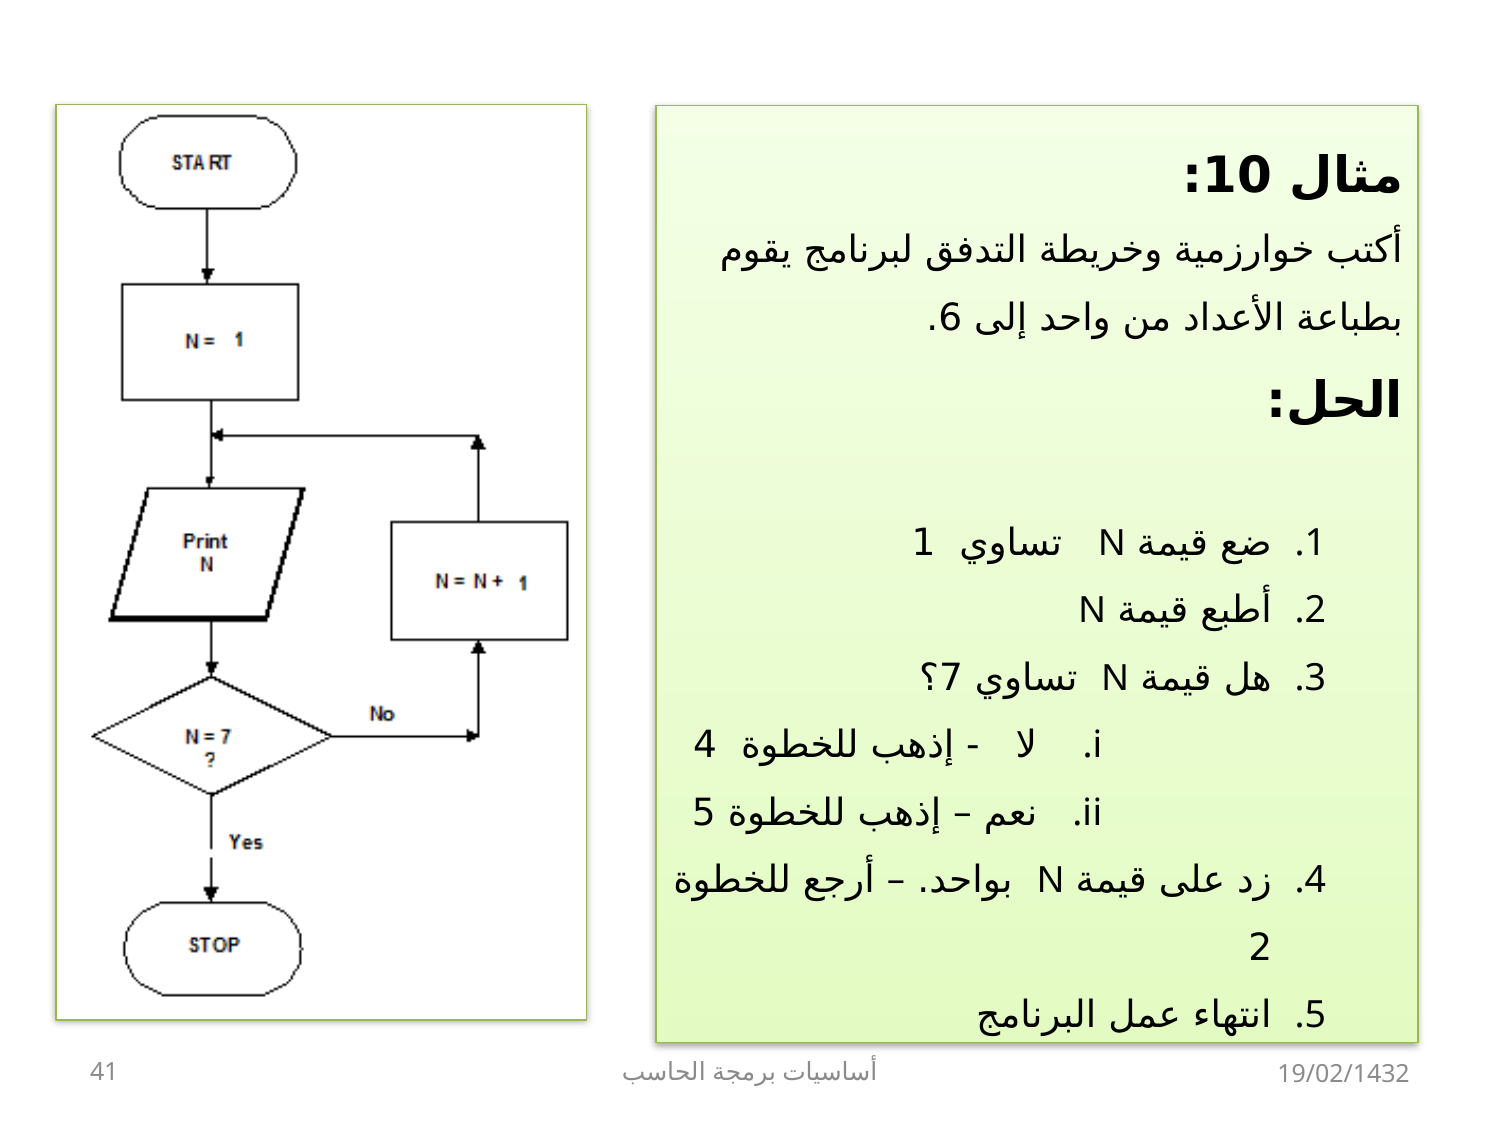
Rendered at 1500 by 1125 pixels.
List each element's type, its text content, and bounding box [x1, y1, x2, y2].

slide_number 41 [75, 1042, 425, 1103]
footer أساسيات برمجة الحاسب [512, 1042, 988, 1103]
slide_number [1074, 1042, 1425, 1103]
picture [56, 105, 587, 1020]
text_box مثال 10: أكتب خوارزمية وخريطة التدفق لبرنامج يقوم بطباعة الأعداد من واحد إلى 6. الحل: ضع قيمة N تساوي 1 أطبع قيمة N هل قيمة N تساوي 7؟ لا - إذهب للخطوة 4 نعم – إذهب للخطوة 5 زد على قيمة N بواحد. – أرجع للخطوة 2 انتهاء عمل البرنامج [655, 105, 1419, 1043]
